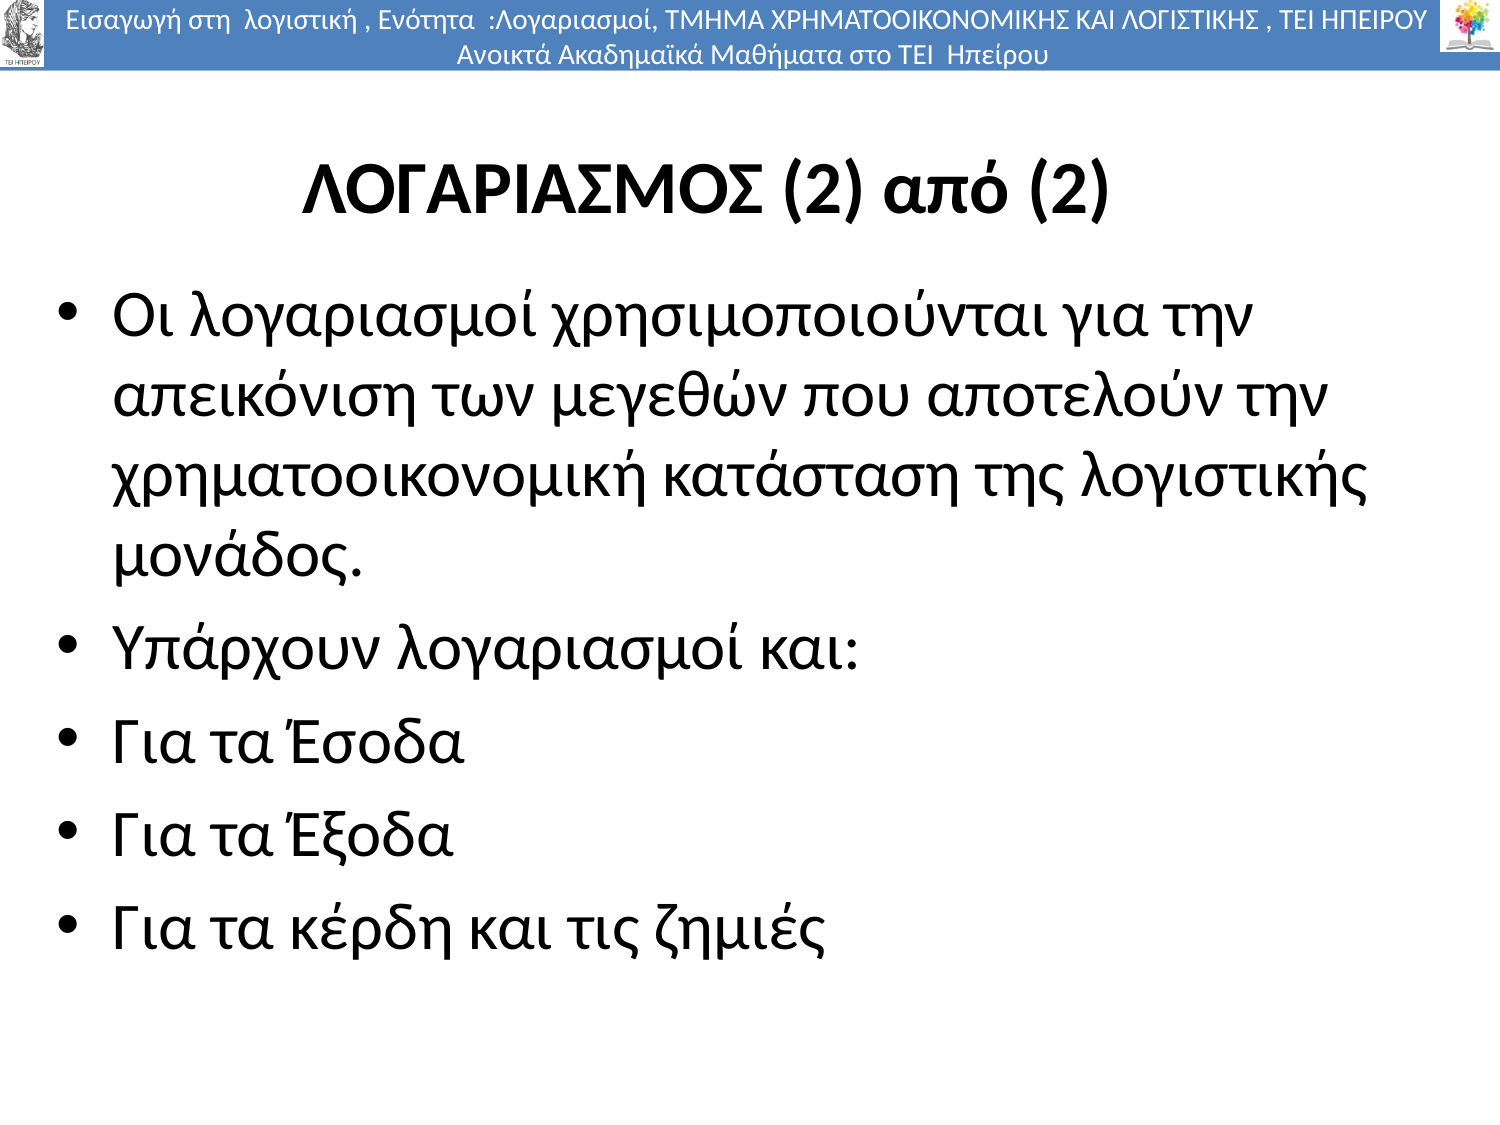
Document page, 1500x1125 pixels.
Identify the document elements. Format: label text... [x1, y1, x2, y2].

picture [0, 0, 44, 67]
title ΛΟΓΑΡΙΑΣΜΟΣ (2) από (2) [41, 90, 1392, 262]
picture [1440, 0, 1500, 52]
list Οι λογαριασμοί χρησιμοποιούνται για την απεικόνιση των μεγεθών που αποτελούν την χρηματοοικονομική κατάσταση της λογιστικής μονάδος. Υπάρχουν λογαριασμοί και: Για τα Έσοδα Για τα Έξοδα Για τα κέρδη και τις ζημιές [41, 262, 1425, 1005]
